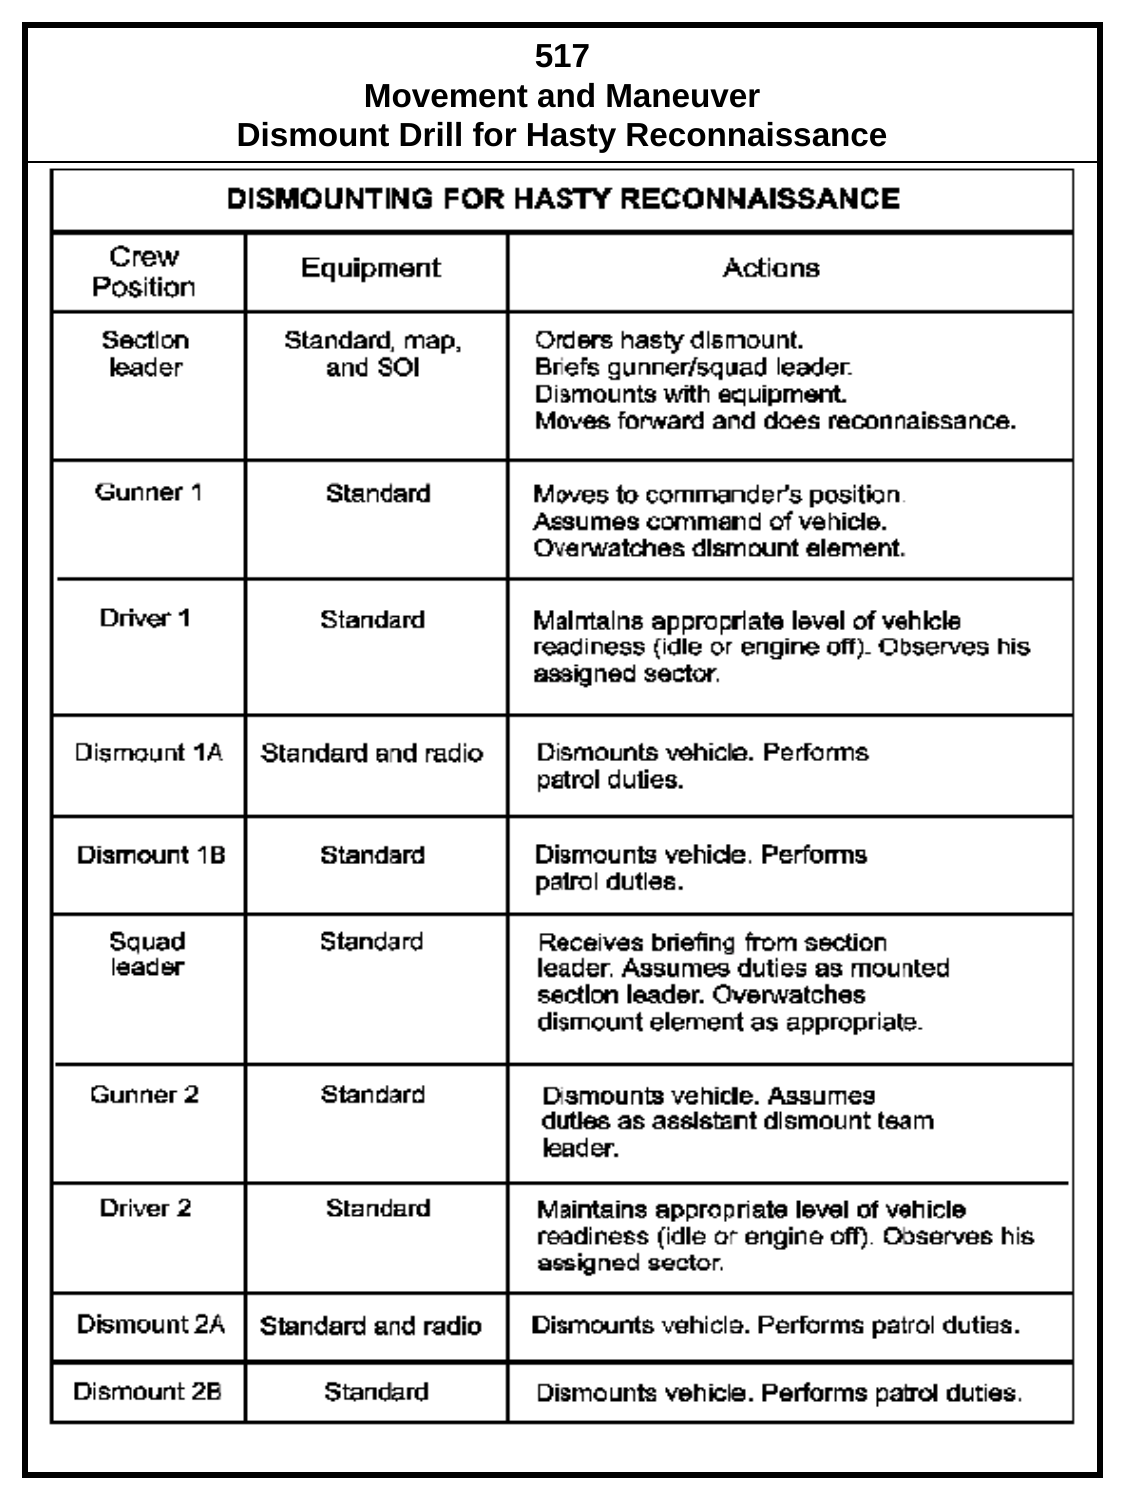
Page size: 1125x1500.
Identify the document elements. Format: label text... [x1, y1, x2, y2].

picture [35, 162, 1086, 1435]
text_box [24, 163, 1100, 1475]
text_box 517 Movement and Maneuver Dismount Drill for Hasty Reconnaissance [24, 24, 1100, 163]
